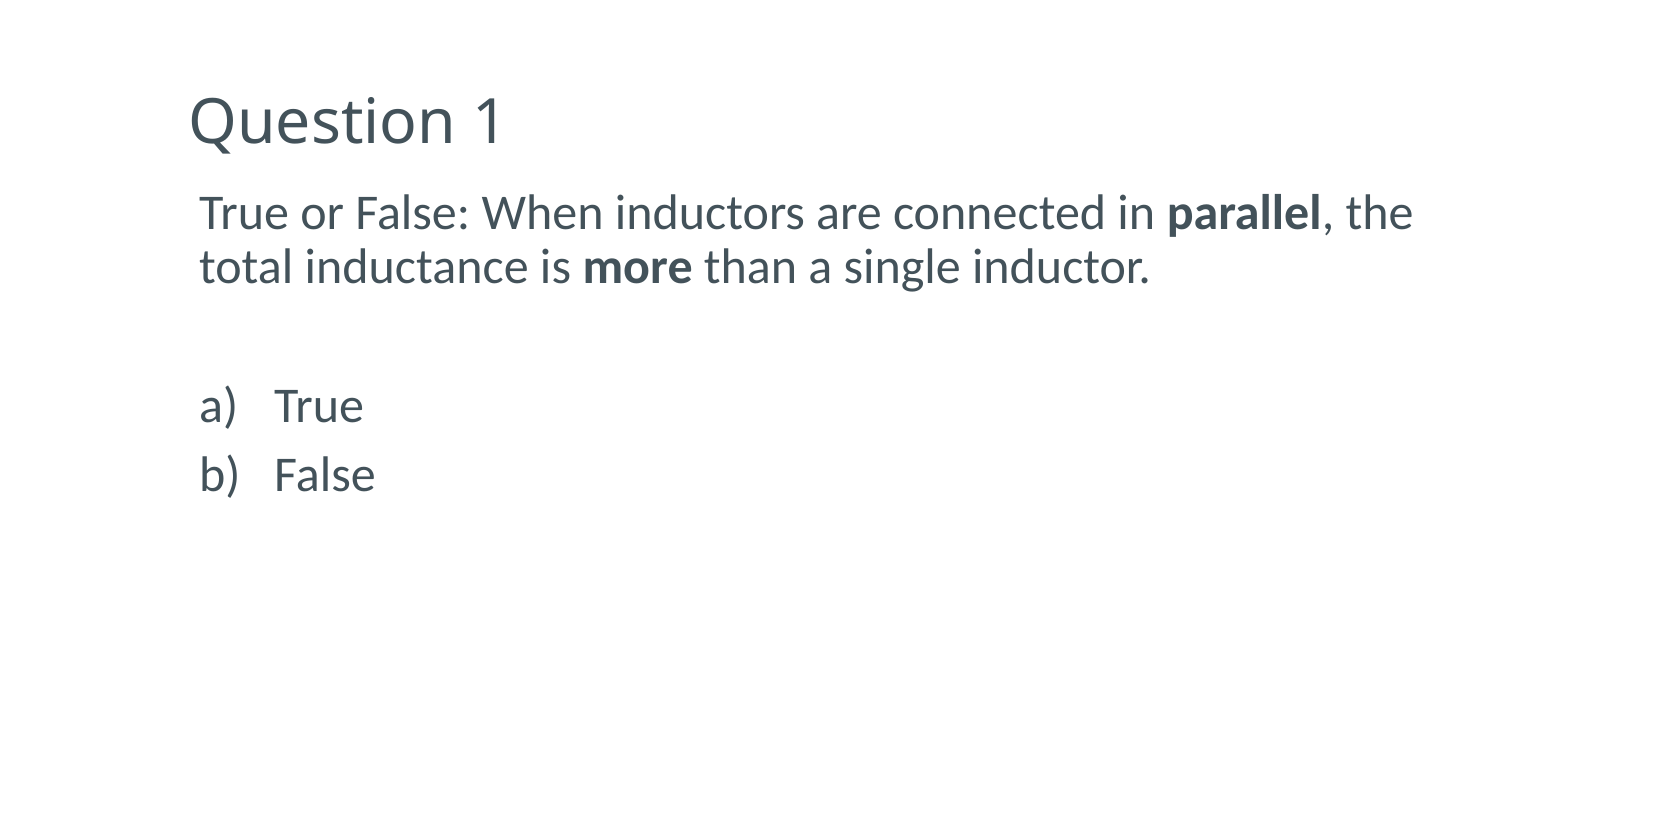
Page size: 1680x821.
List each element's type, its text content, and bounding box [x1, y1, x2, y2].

list True or False: When inductors are connected in parallel, the total inductance is more than a single inductor. True False [184, 179, 1433, 359]
title Question 1 [173, 43, 1433, 203]
